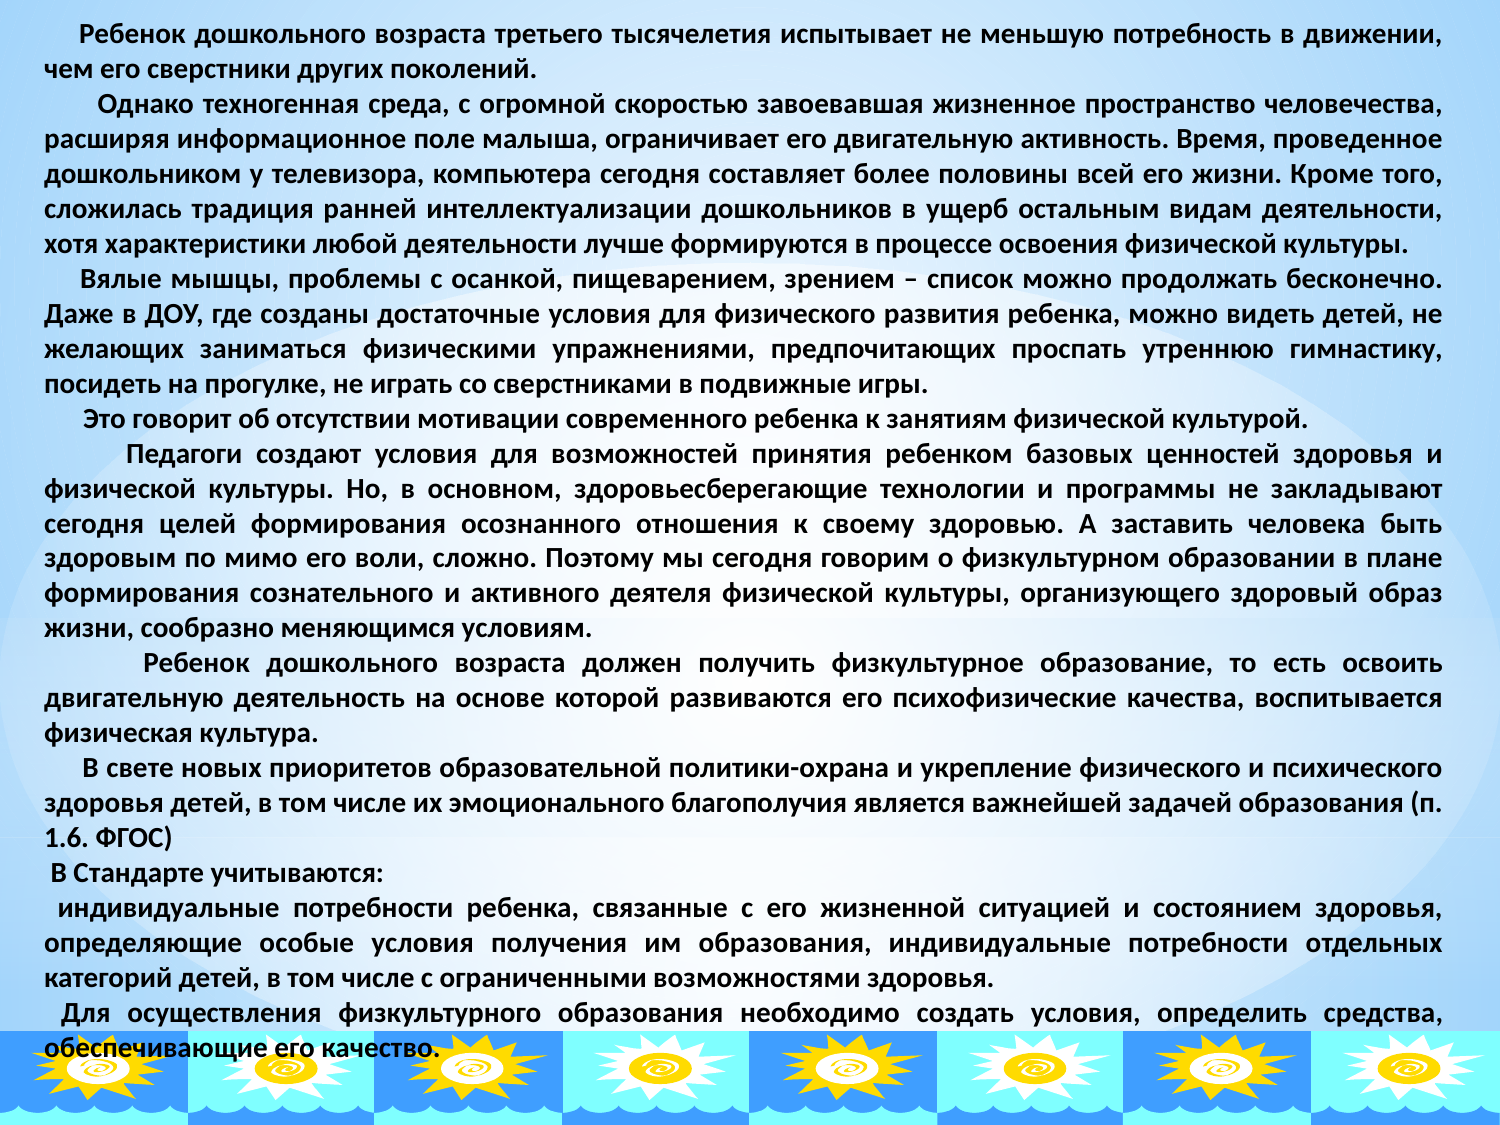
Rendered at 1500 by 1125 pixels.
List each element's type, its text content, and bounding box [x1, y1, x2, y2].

picture [0, 1030, 1500, 1125]
text_box Ребенок дошкольного возраста третьего тысячелетия испытывает не меньшую потребность в движении, чем его сверстники других поколений. Однако техногенная среда, с огромной скоростью завоевавшая жизненное пространство человечества, расширяя информационное поле малыша, ограничивает его двигательную активность. Время, проведенное дошкольником у телевизора, компьютера сегодня составляет более половины всей его жизни. Кроме того, сложилась традиция ранней интеллектуализации дошкольников в ущерб остальным видам деятельности, хотя характеристики любой деятельности лучше формируются в процессе освоения физической культуры. Вялые мышцы, проблемы с осанкой, пищеварением, зрением – список можно продолжать бесконечно. Даже в ДОУ, где созданы достаточные условия для физического развития ребенка, можно видеть детей, не желающих заниматься физическими упражнениями, предпочитающих проспать утреннюю гимнастику, посидеть на прогулке, не играть со сверстниками в подвижные игры. Это говорит об отсутствии мотивации современного ребенка к занятиям физической культурой. Педагоги создают условия для возможностей принятия ребенком базовых ценностей здоровья и физической культуры. Но, в основном, здоровьесберегающие технологии и программы не закладывают сегодня целей формирования осознанного отношения к своему здоровью. А заставить человека быть здоровым по мимо его воли, сложно. Поэтому мы сегодня говорим о физкультурном образовании в плане формирования сознательного и активного деятеля физической культуры, организующего здоровый образ жизни, сообразно меняющимся условиям. Ребенок дошкольного возраста должен получить физкультурное образование, то есть освоить двигательную деятельность на основе которой развиваются его психофизические качества, воспитывается физическая культура. В свете новых приоритетов образовательной политики-охрана и укрепление физического и психического здоровья детей, в том числе их эмоционального благополучия является важнейшей задачей образования (п. 1.6. ФГОС) В Стандарте учитываются: индивидуальные потребности ребенка, связанные с его жизненной ситуацией и состоянием здоровья, определяющие особые условия получения им образования, индивидуальные потребности отдельных категорий детей, в том числе с ограниченными возможностями здоровья. Для осуществления физкультурного образования необходимо создать условия, определить средства, обеспечивающие его качество. [29, 7, 1459, 1027]
